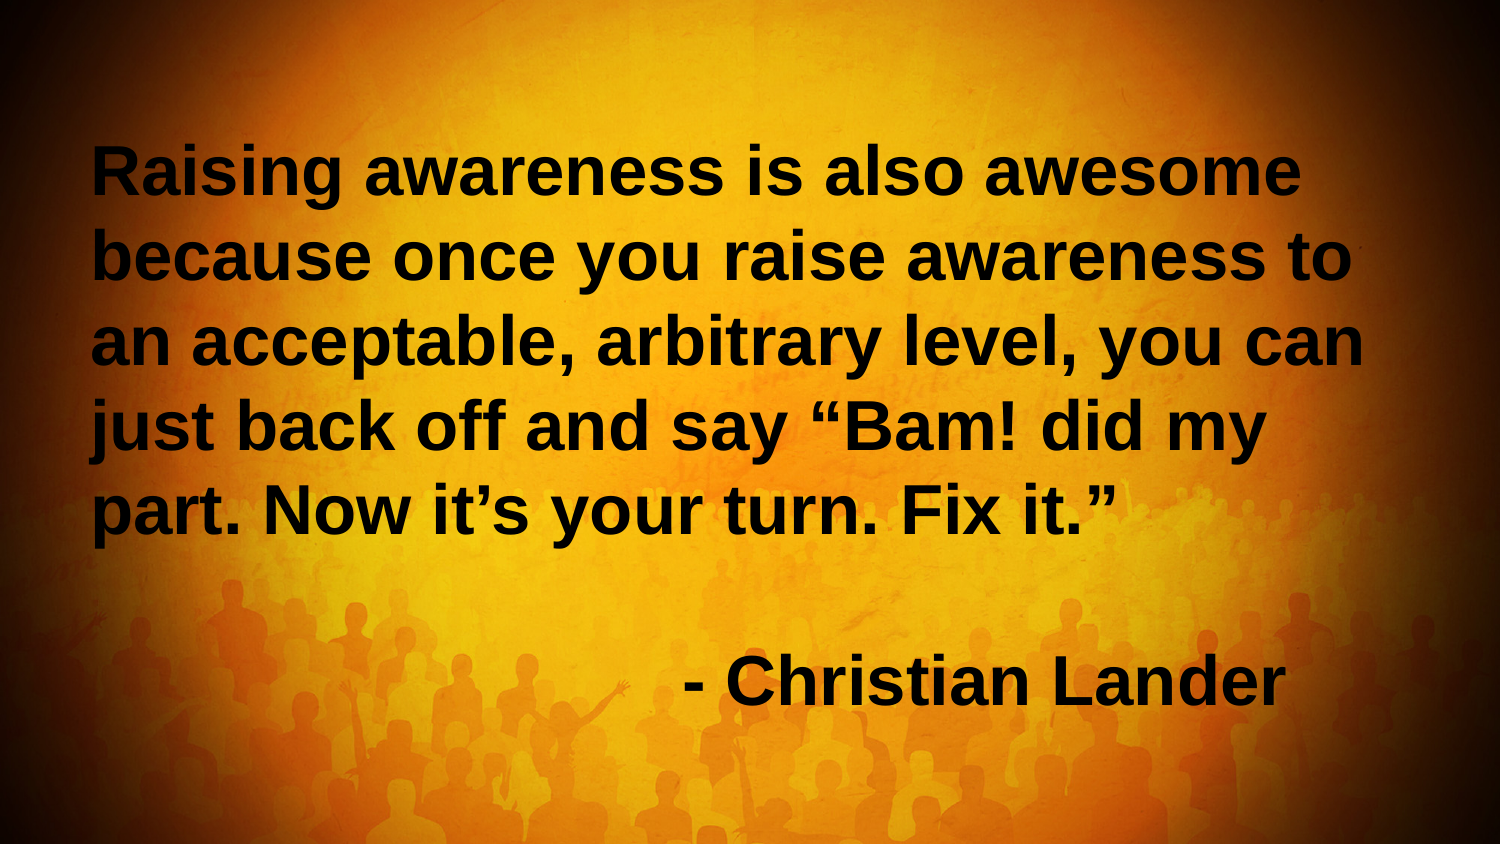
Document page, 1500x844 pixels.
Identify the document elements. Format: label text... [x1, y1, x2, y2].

picture [0, 0, 1500, 844]
title Raising awareness is also awesome because once you raise awareness to an acceptable, arbitrary level, you can just back off and say “Bam! did my part. Now it’s your turn. Fix it.” - Christian Lander [74, 109, 1426, 735]
